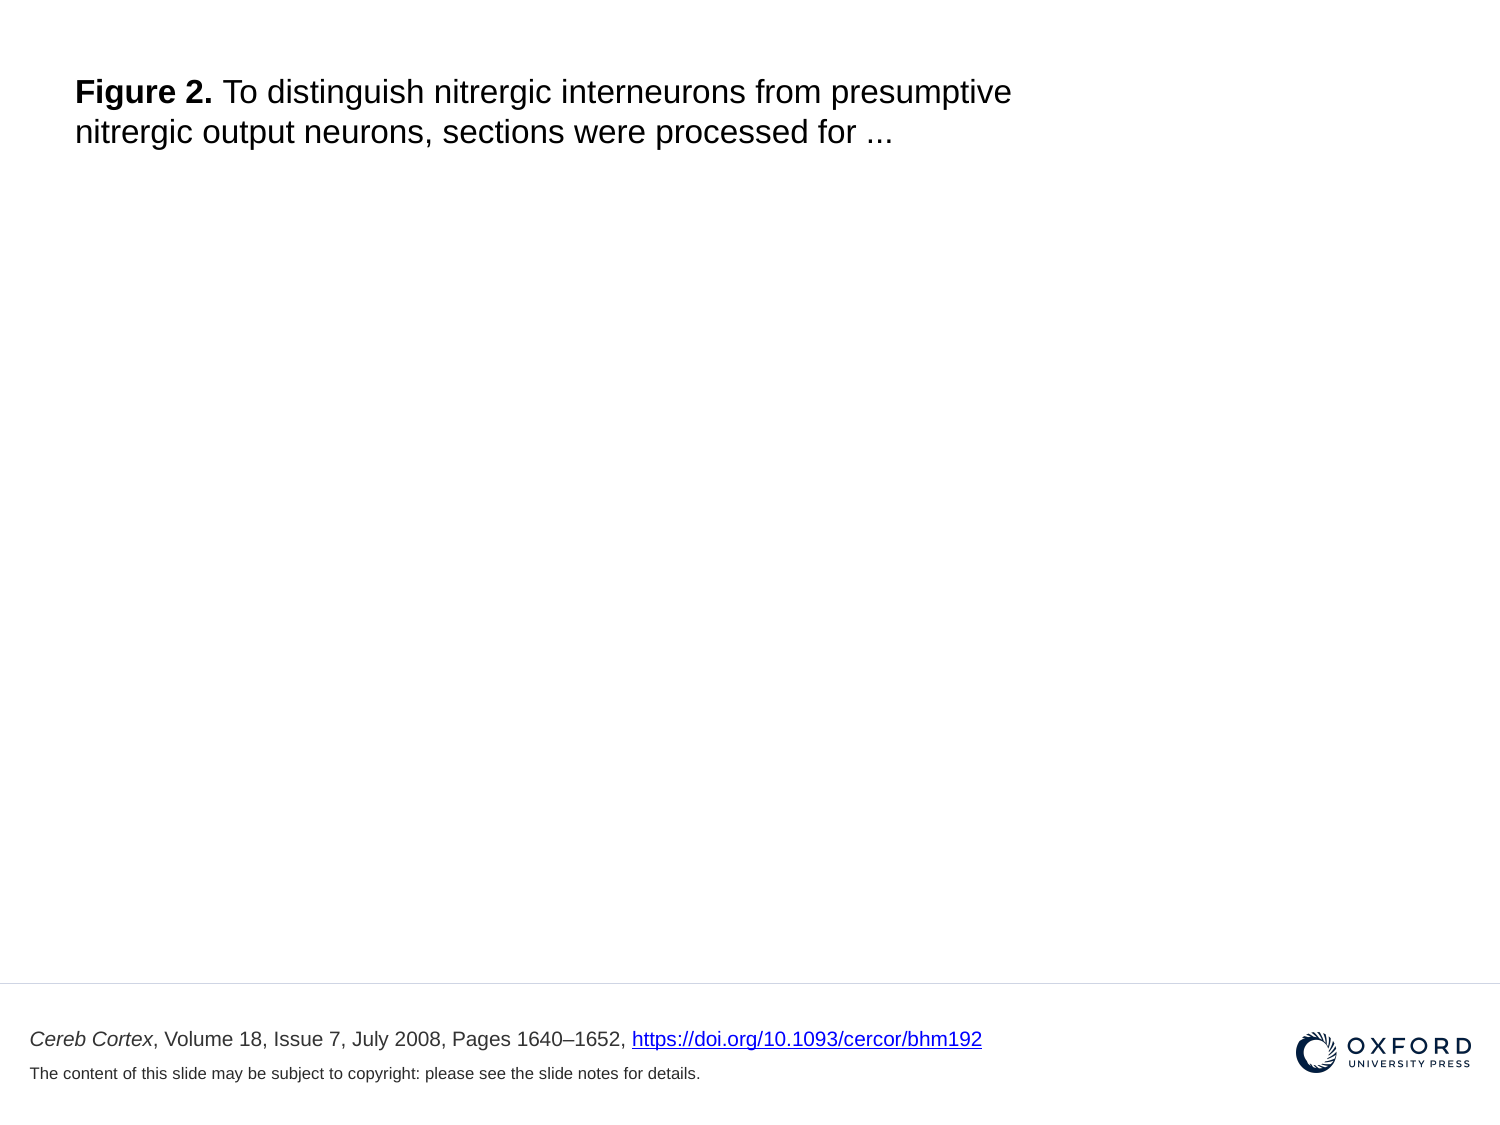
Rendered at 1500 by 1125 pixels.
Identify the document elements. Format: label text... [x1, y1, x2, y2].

title Figure 2. To distinguish nitrergic interneurons from presumptive nitrergic output neurons, sections were processed for ... [75, 69, 1078, 171]
footer Cereb Cortex, Volume 18, Issue 7, July 2008, Pages 1640–1652, https://doi.org/10.1093/cercor/bhm192 The content of this slide may be subject to copyright: please see the slide notes for details. [0, 983, 1260, 1125]
picture [1296, 1032, 1471, 1073]
